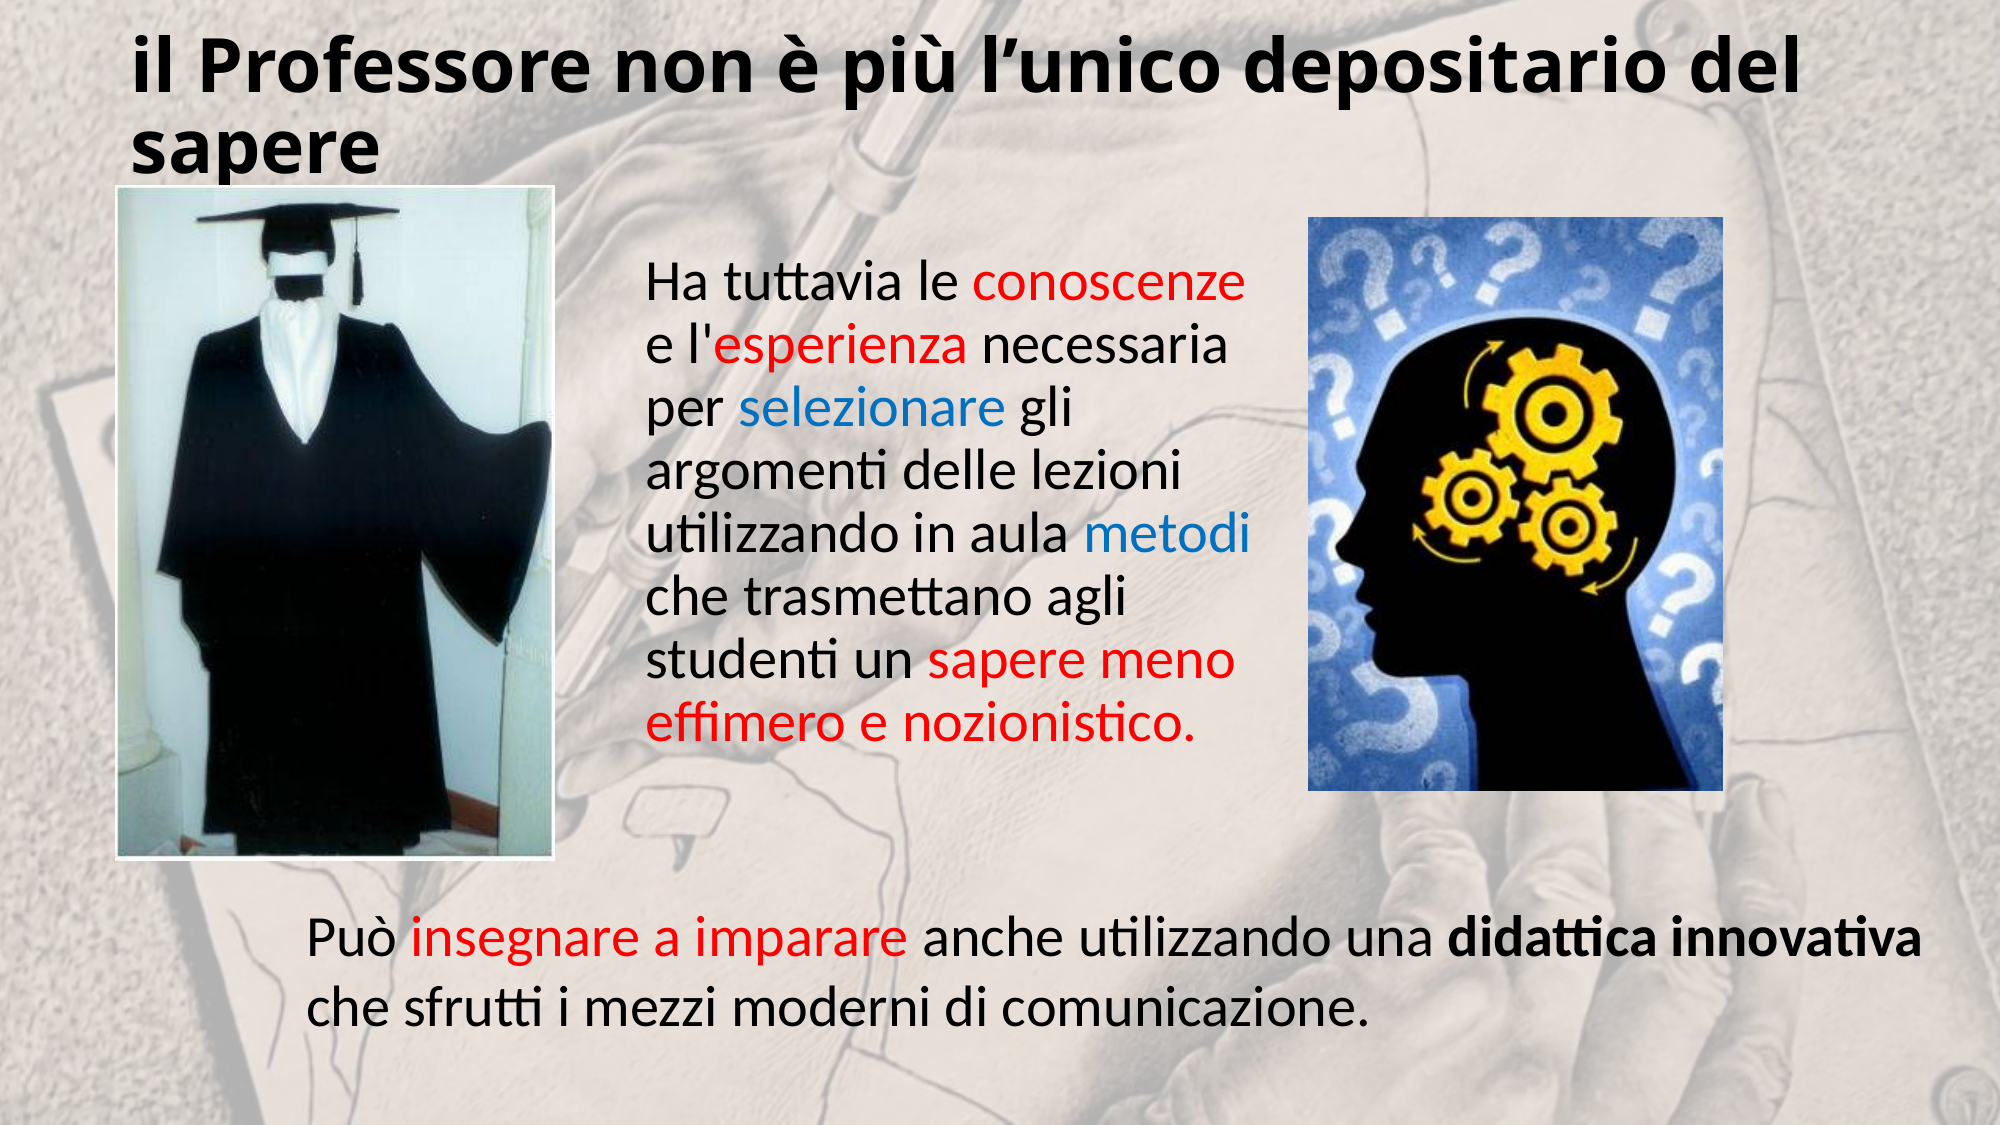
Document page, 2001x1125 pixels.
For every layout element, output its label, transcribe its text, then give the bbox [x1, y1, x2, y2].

list Ha tuttavia le conoscenze e l'esperienza necessaria per selezionare gli argomenti delle lezioni utilizzando in aula metodi che trasmettano agli studenti un sapere meno effimero e nozionistico. [630, 242, 1283, 805]
picture [1308, 217, 1723, 791]
text_box Può insegnare a imparare anche utilizzando una didattica innovativa che sfrutti i mezzi moderni di comunicazione. [291, 890, 1981, 1046]
title il Professore non è più l’unico depositario del sapere [115, 0, 1841, 218]
picture [115, 185, 555, 861]
